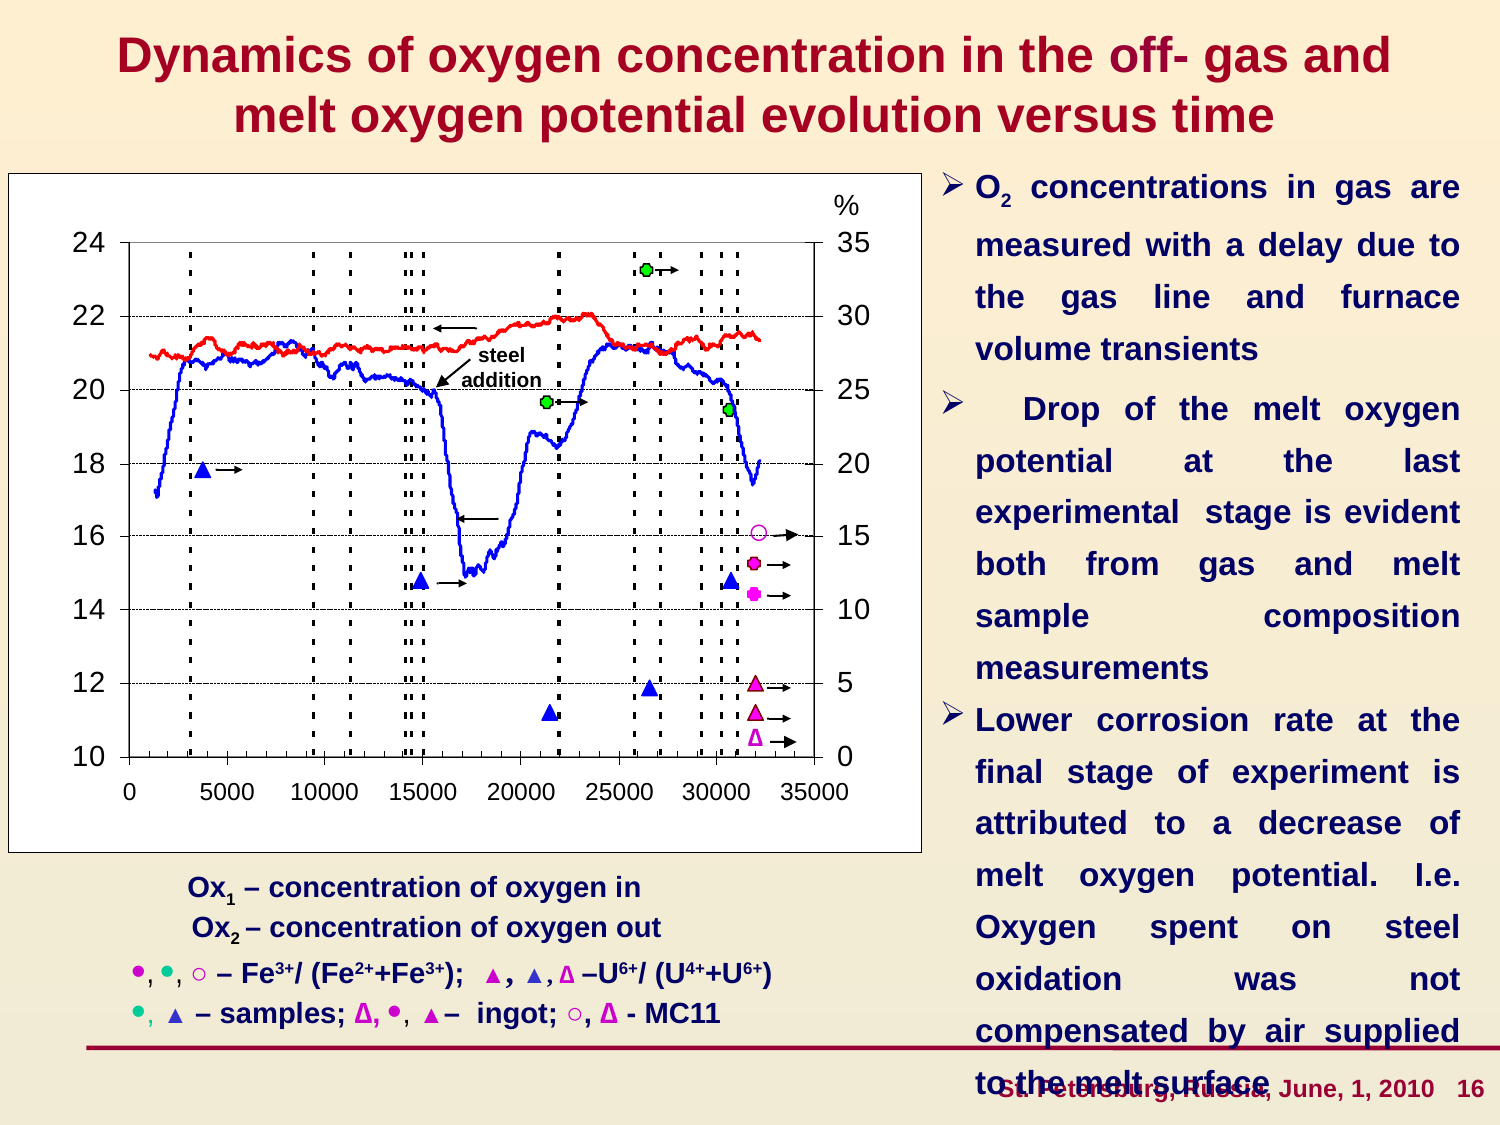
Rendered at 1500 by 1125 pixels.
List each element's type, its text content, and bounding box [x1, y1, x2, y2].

text_box O2 concentrations in gas are measured with a delay due to the gas line and furnace volume transients Drop of the melt oxygen potential at the last experimental stage is evident both from gas and melt sample composition measurements Lower corrosion rate at the final stage of experiment is attributed to a decrease of melt oxygen potential. I.e. Oxygen spent on steel oxidation was not compensated by air supplied to the melt surface [924, 144, 1476, 1109]
title Dynamics of oxygen concentration in the off- gas and melt oxygen potential evolution versus time [75, 30, 1434, 136]
text_box Ox1 – concentration of oxygen in Ox2 – concentration of oxygen out [152, 869, 677, 991]
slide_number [932, 1050, 1500, 1125]
text_box , , ○ – Fe3+/ (Fe2++Fe3+); ▲, ▲, ∆ –U6+/ (U4++U6+) , ▲ – samples; ∆, , ▲– ingot; ○, ∆ - МС11 [118, 942, 826, 1102]
picture [0, 165, 931, 861]
